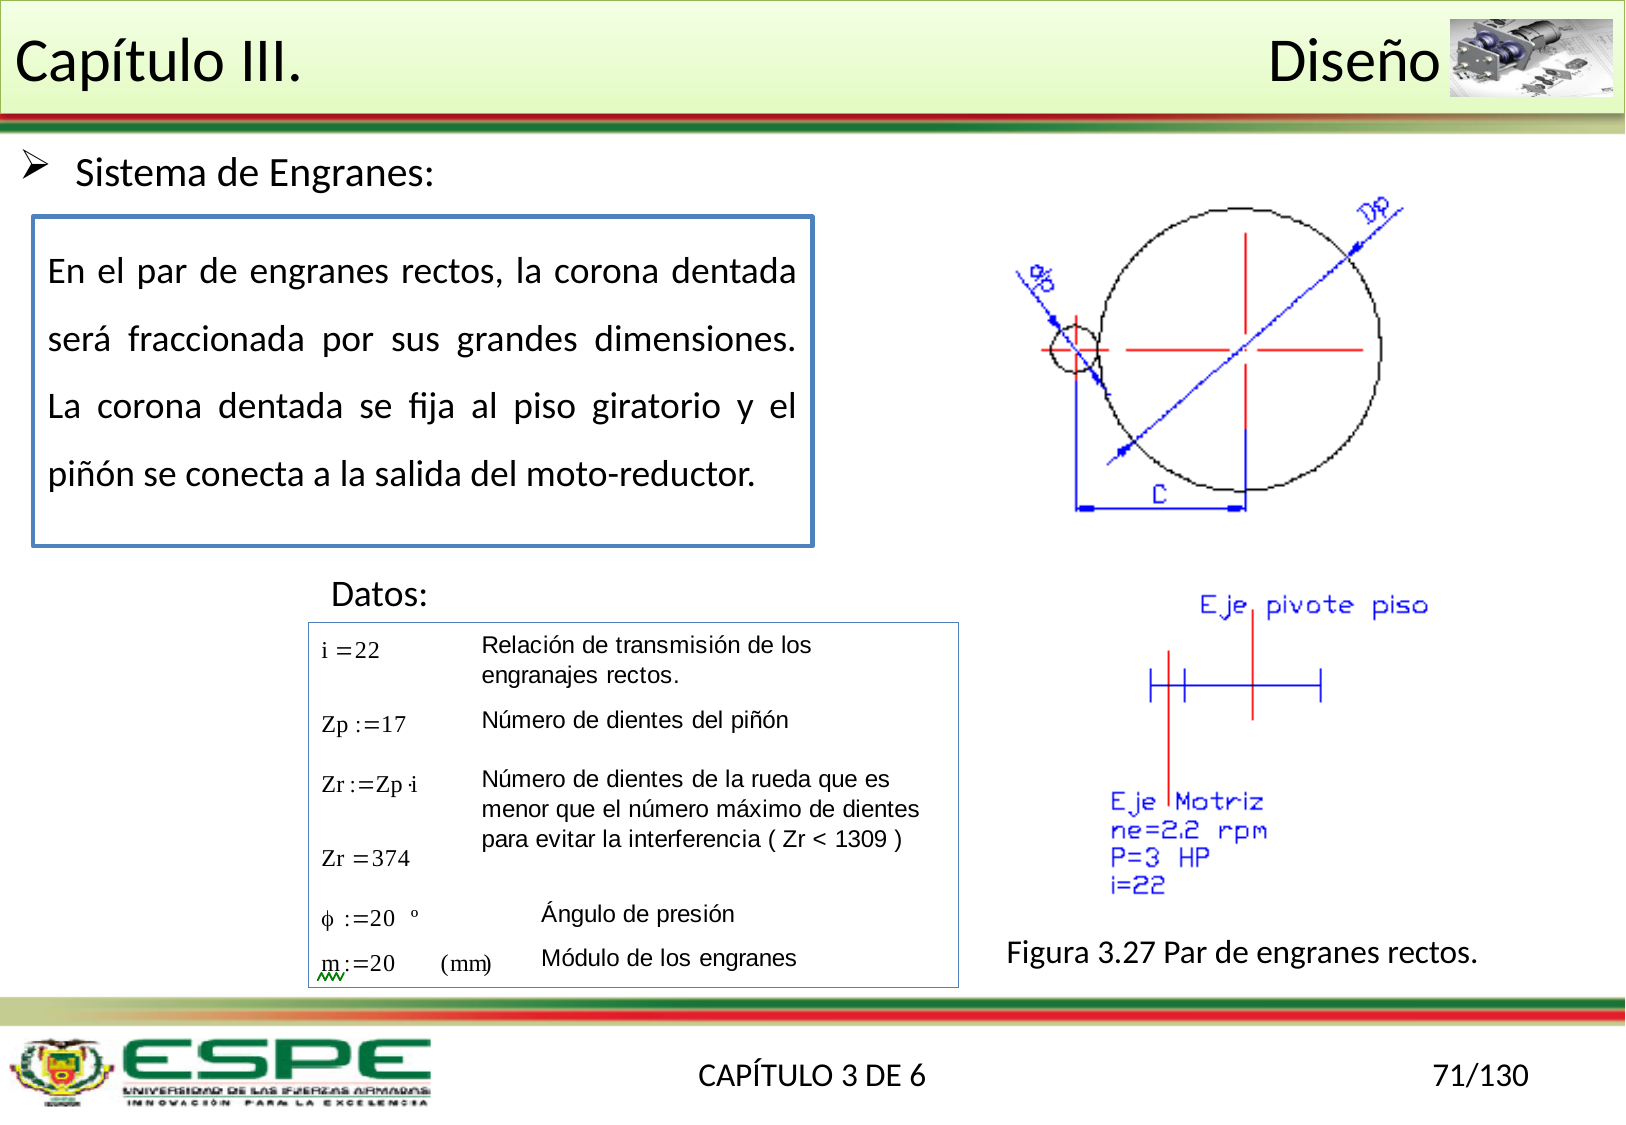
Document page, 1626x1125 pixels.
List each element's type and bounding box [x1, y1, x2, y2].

text_box [308, 622, 959, 988]
picture [0, 0, 1625, 1125]
